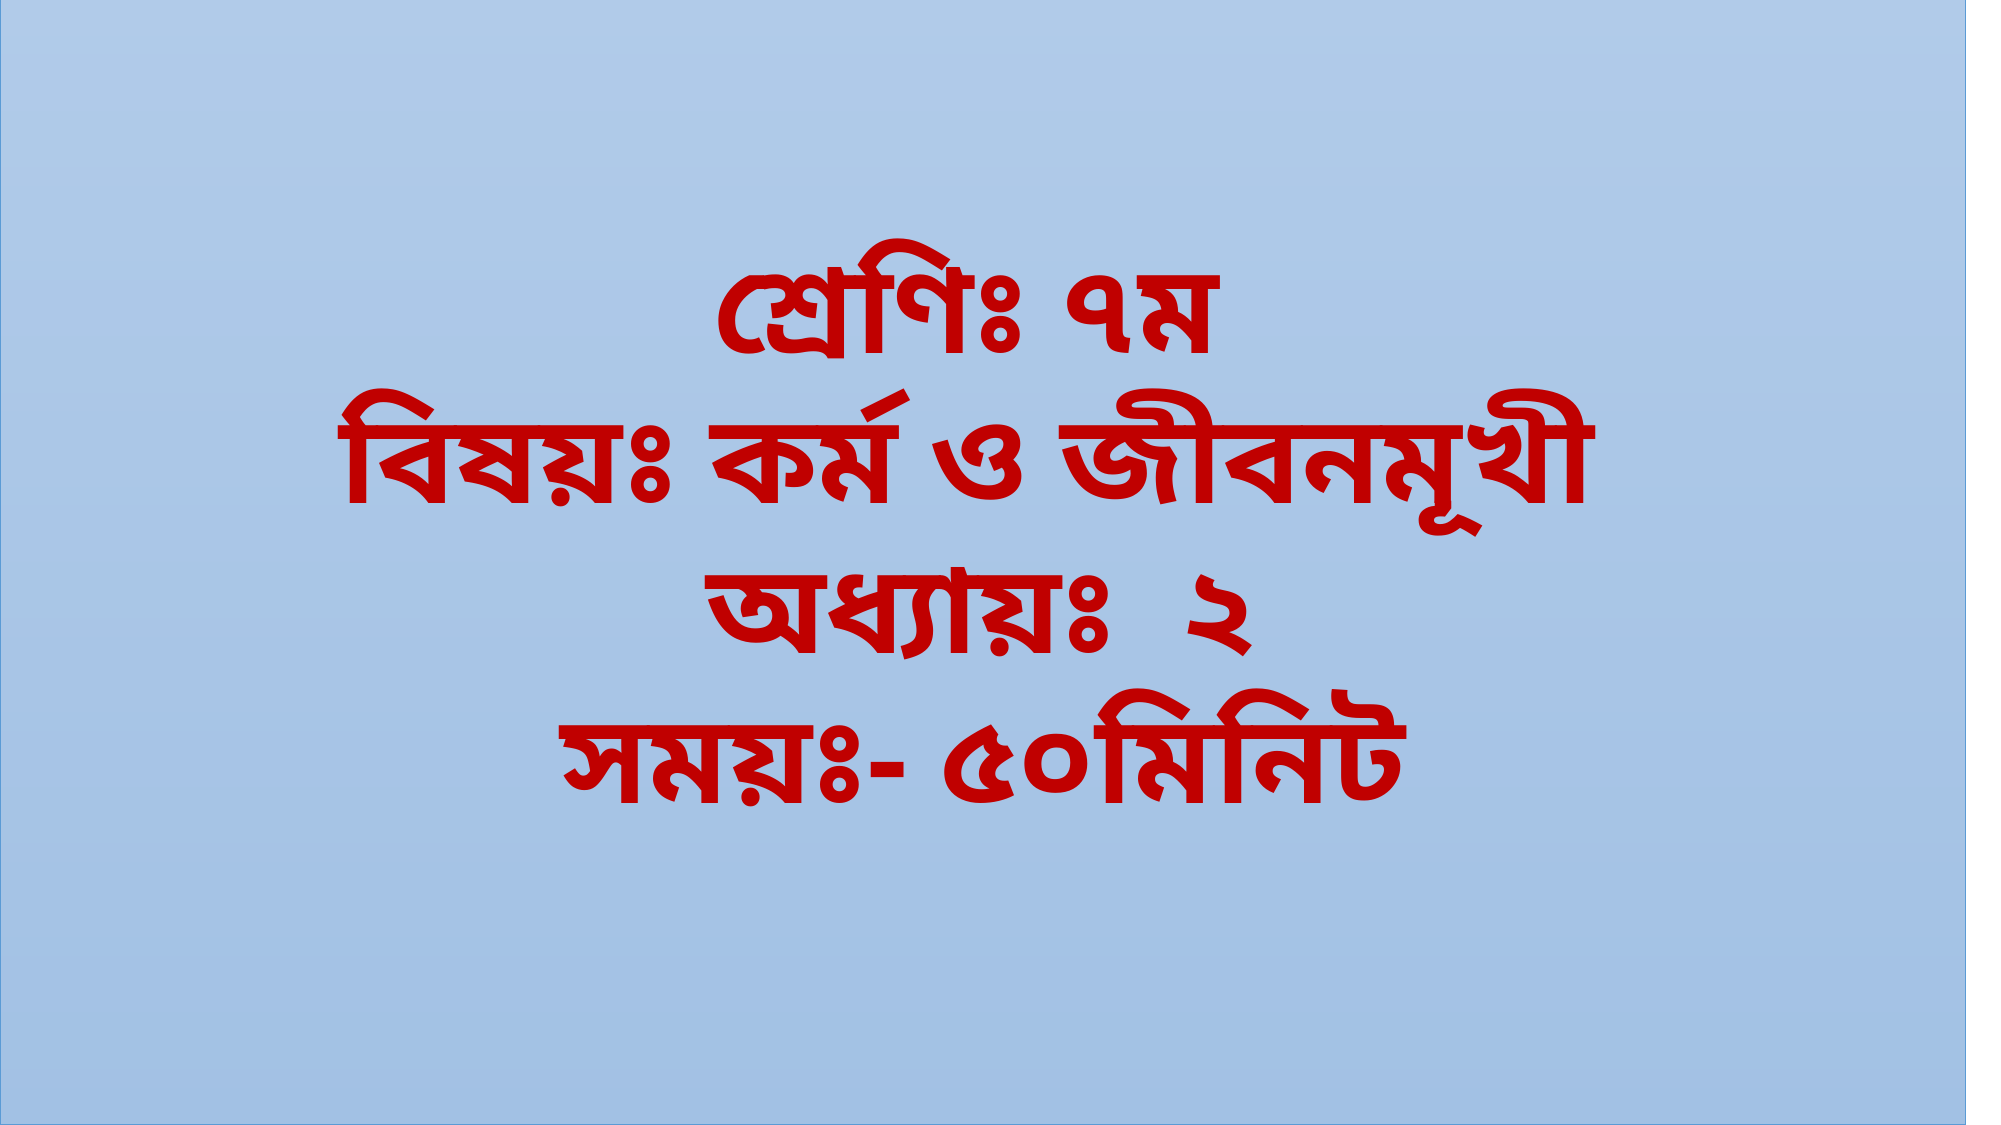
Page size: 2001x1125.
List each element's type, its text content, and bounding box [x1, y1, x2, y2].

text_box শ্রেণিঃ ৭ম বিষয়ঃ কর্ম ও জীবনমূখী অধ্যায়ঃ ২ সময়ঃ- ৫০মিনিট [0, 0, 1966, 1125]
